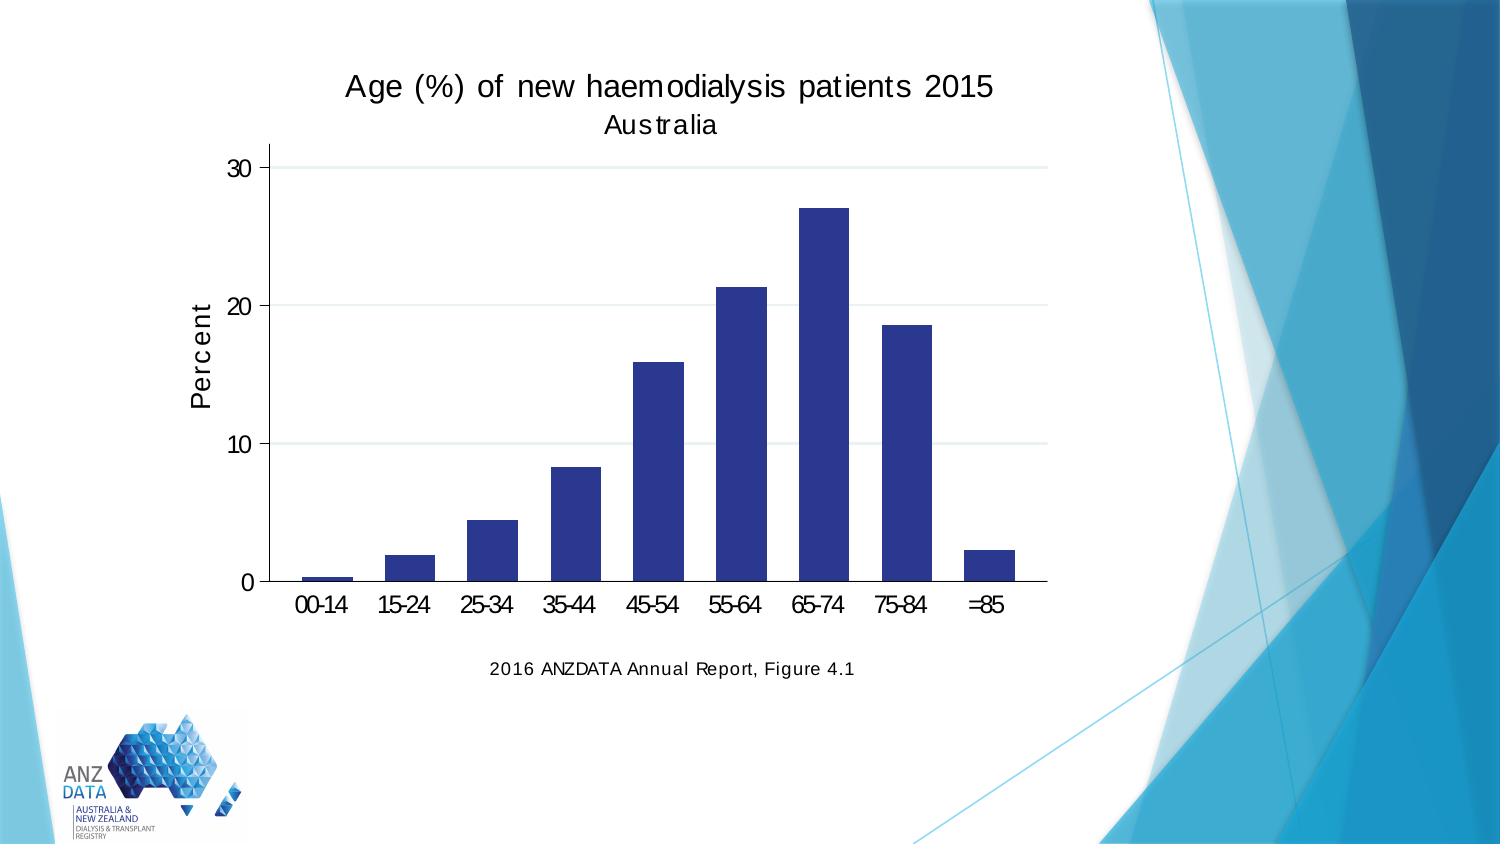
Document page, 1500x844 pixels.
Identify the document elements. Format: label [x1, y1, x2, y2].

picture [55, 708, 247, 844]
list [160, 44, 1071, 707]
